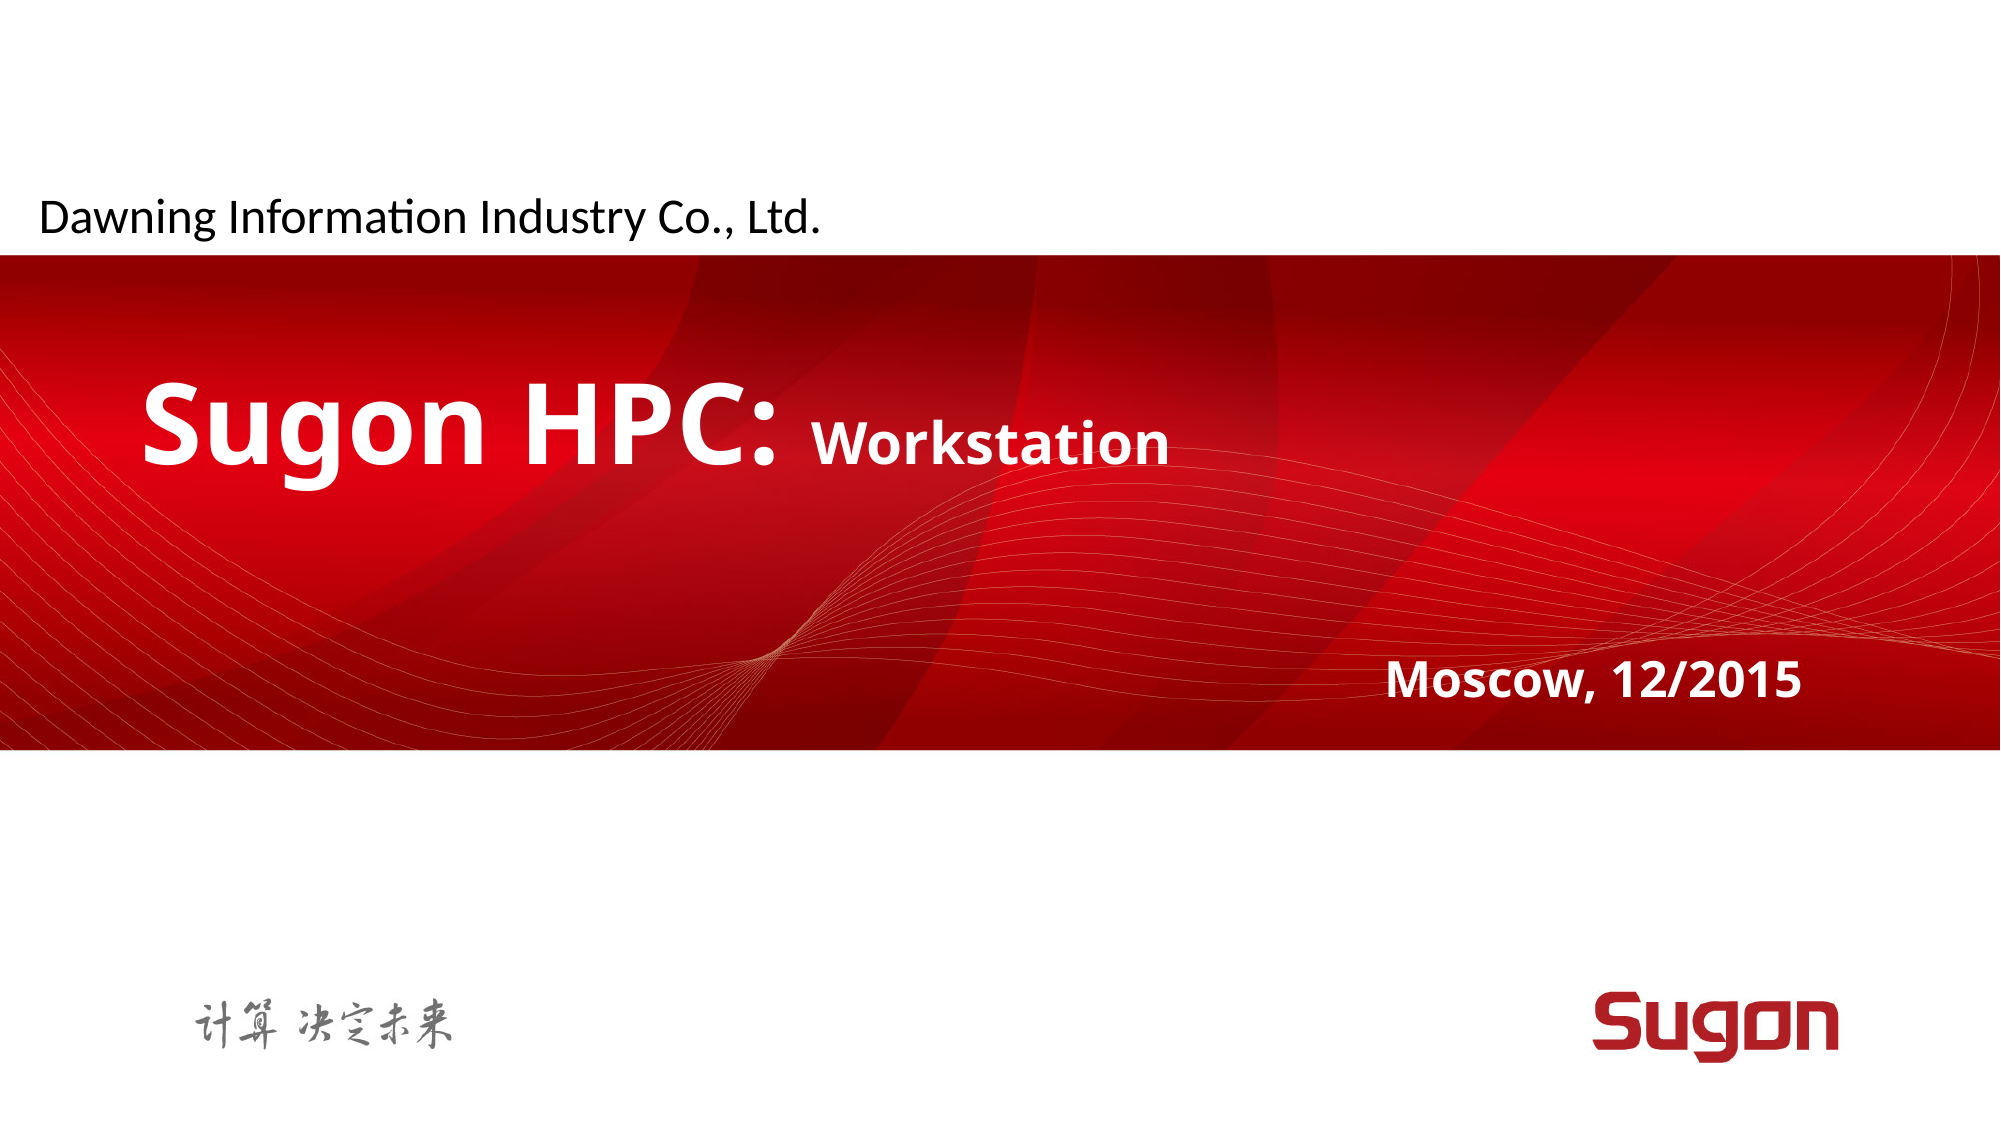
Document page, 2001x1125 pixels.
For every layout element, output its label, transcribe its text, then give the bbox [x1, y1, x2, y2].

picture [0, 0, 2000, 1125]
list Sugon HPC: Workstation [125, 348, 1770, 507]
list Moscow, 12/2015 [1210, 641, 1977, 721]
